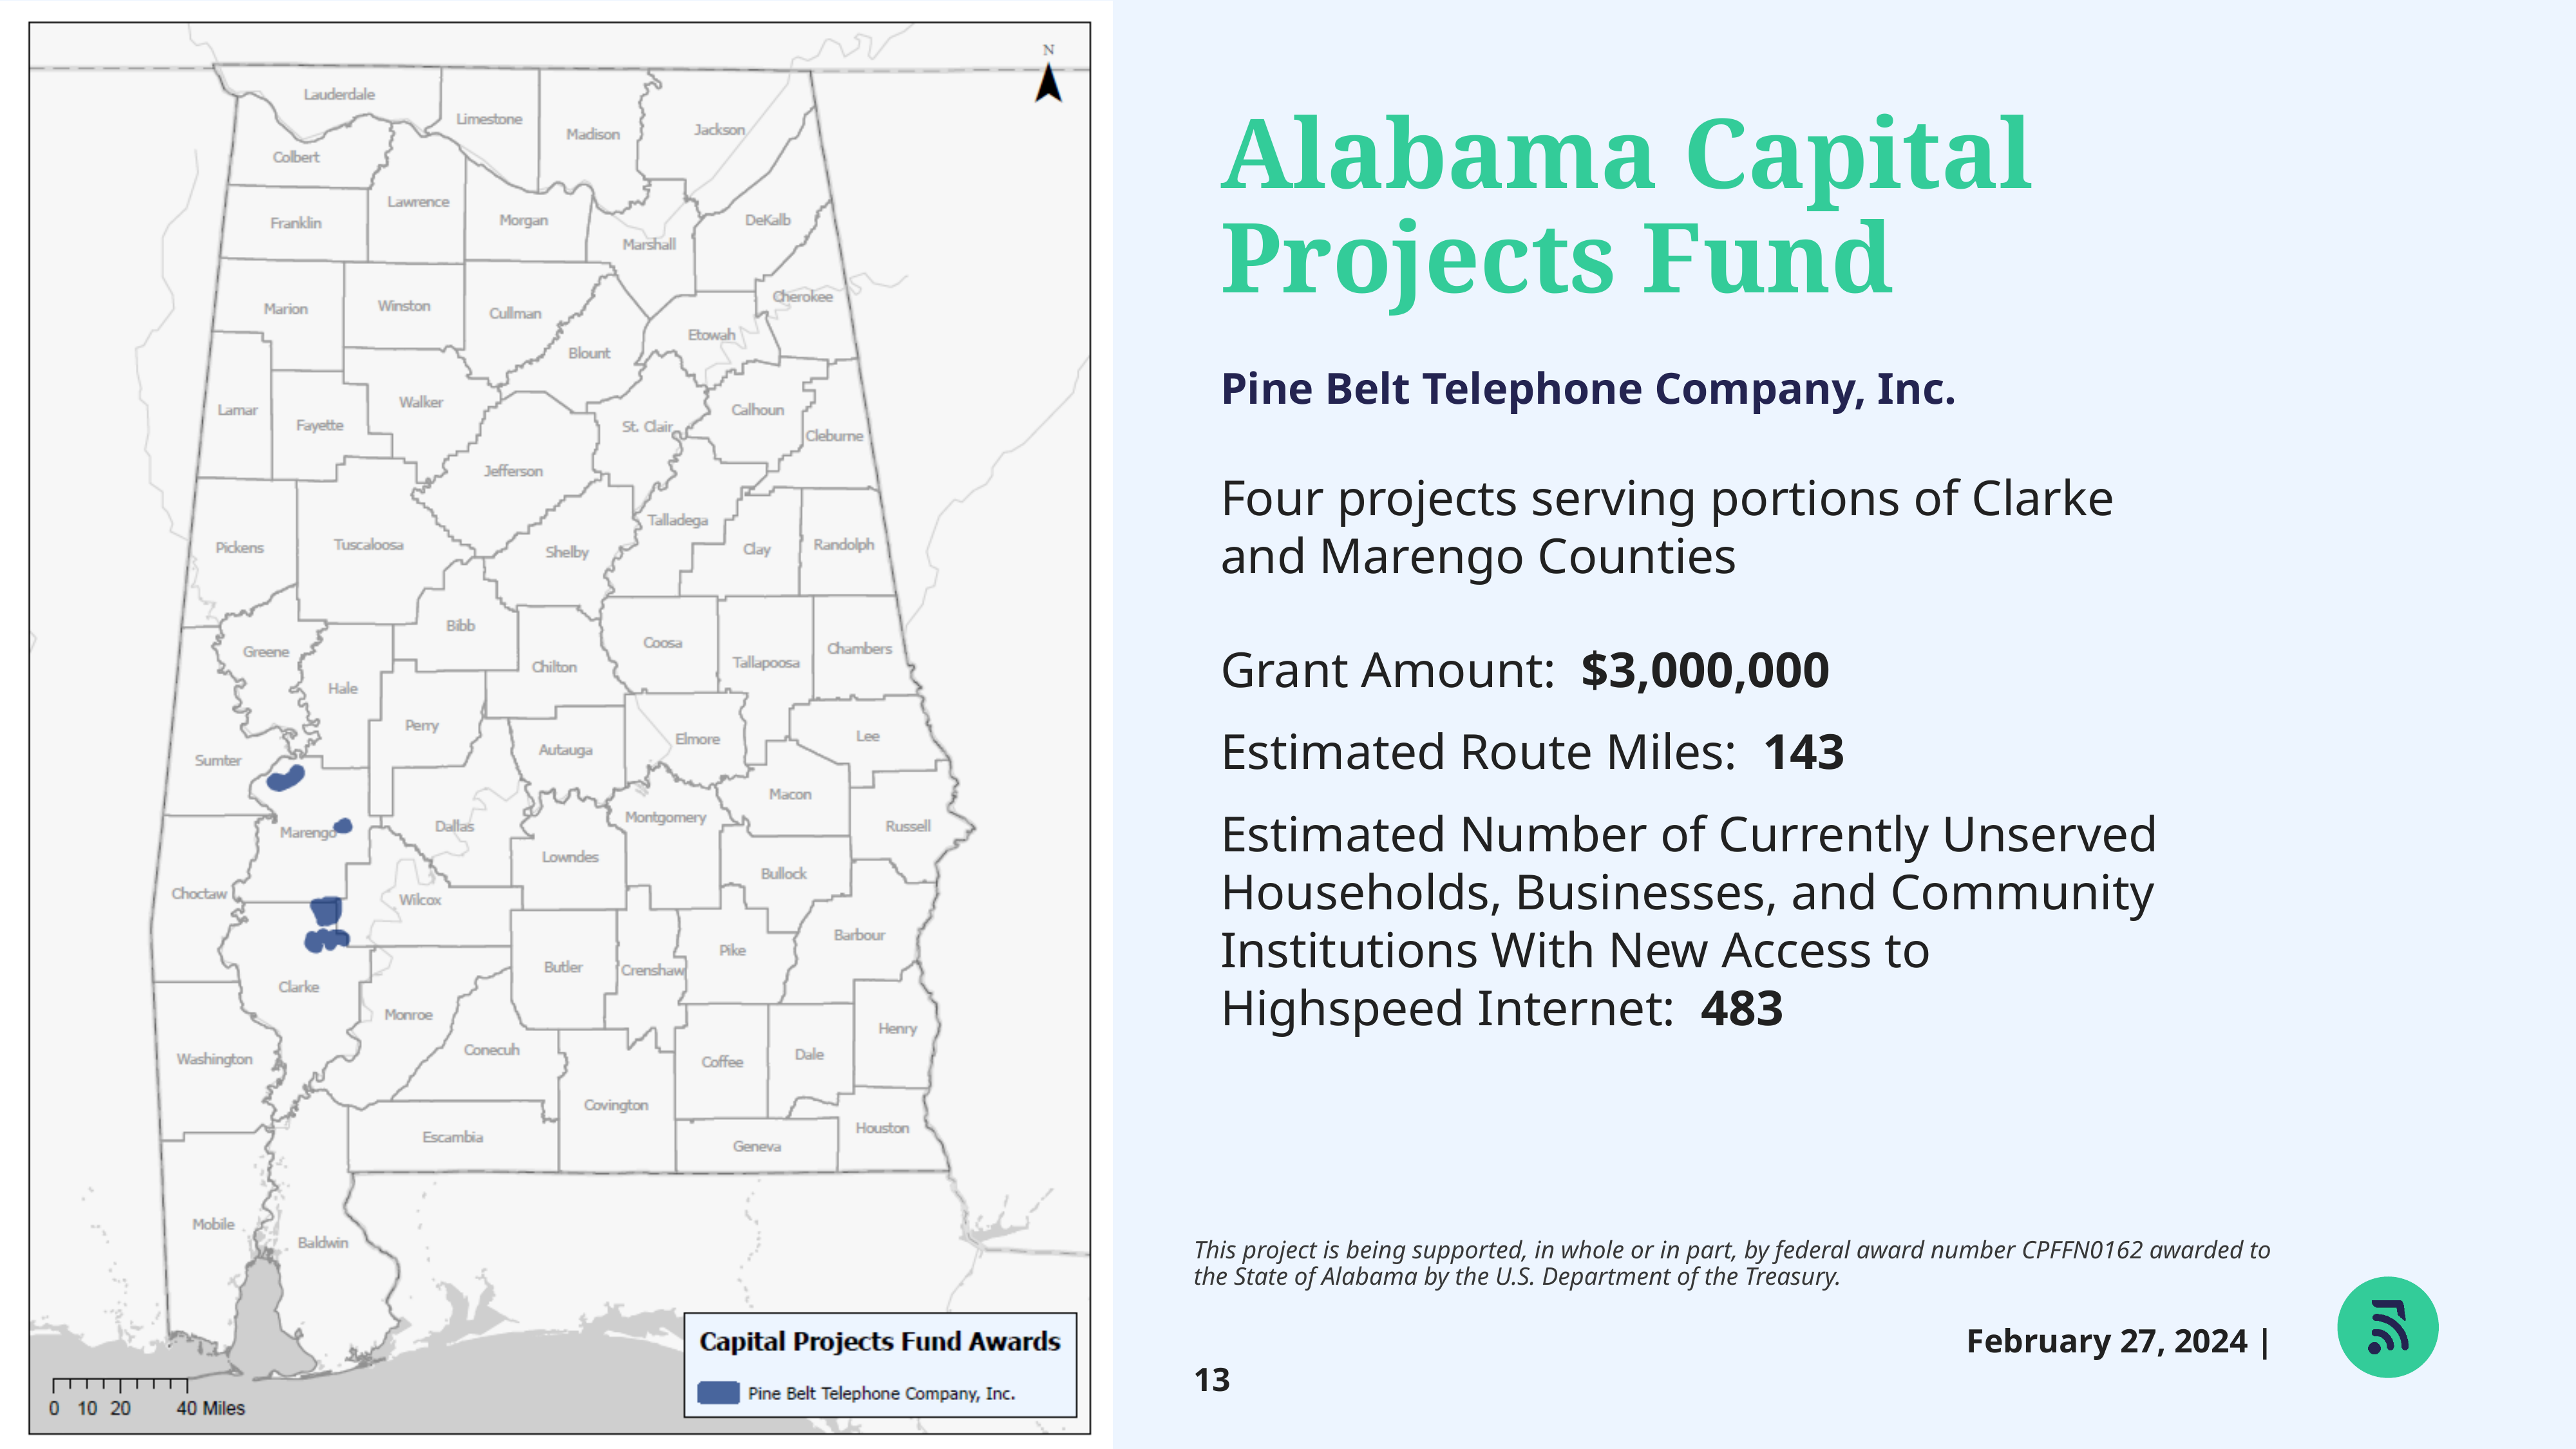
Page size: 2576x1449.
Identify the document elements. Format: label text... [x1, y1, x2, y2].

picture [2368, 1300, 2409, 1354]
list Pine Belt Telephone Company, Inc. [1211, 363, 2432, 421]
list Four projects serving portions of Clarke and Marengo Counties Grant Amount: $3,000,000 Estimated Route Miles: 143 Estimated Number of Currently Unserved Households, Businesses, and Community Institutions With New Access to Highspeed Internet: 483 [1211, 462, 2179, 1164]
picture [0, 0, 1113, 1449]
list This project is being supported, in whole or in part, by federal award number CPFFN0162 awarded to the State of Alabama by the U.S. Department of the Treasury. February 27, 2024 | 13 [1184, 1233, 2297, 1401]
list Alabama Capital Projects Fund [1211, 100, 2432, 321]
